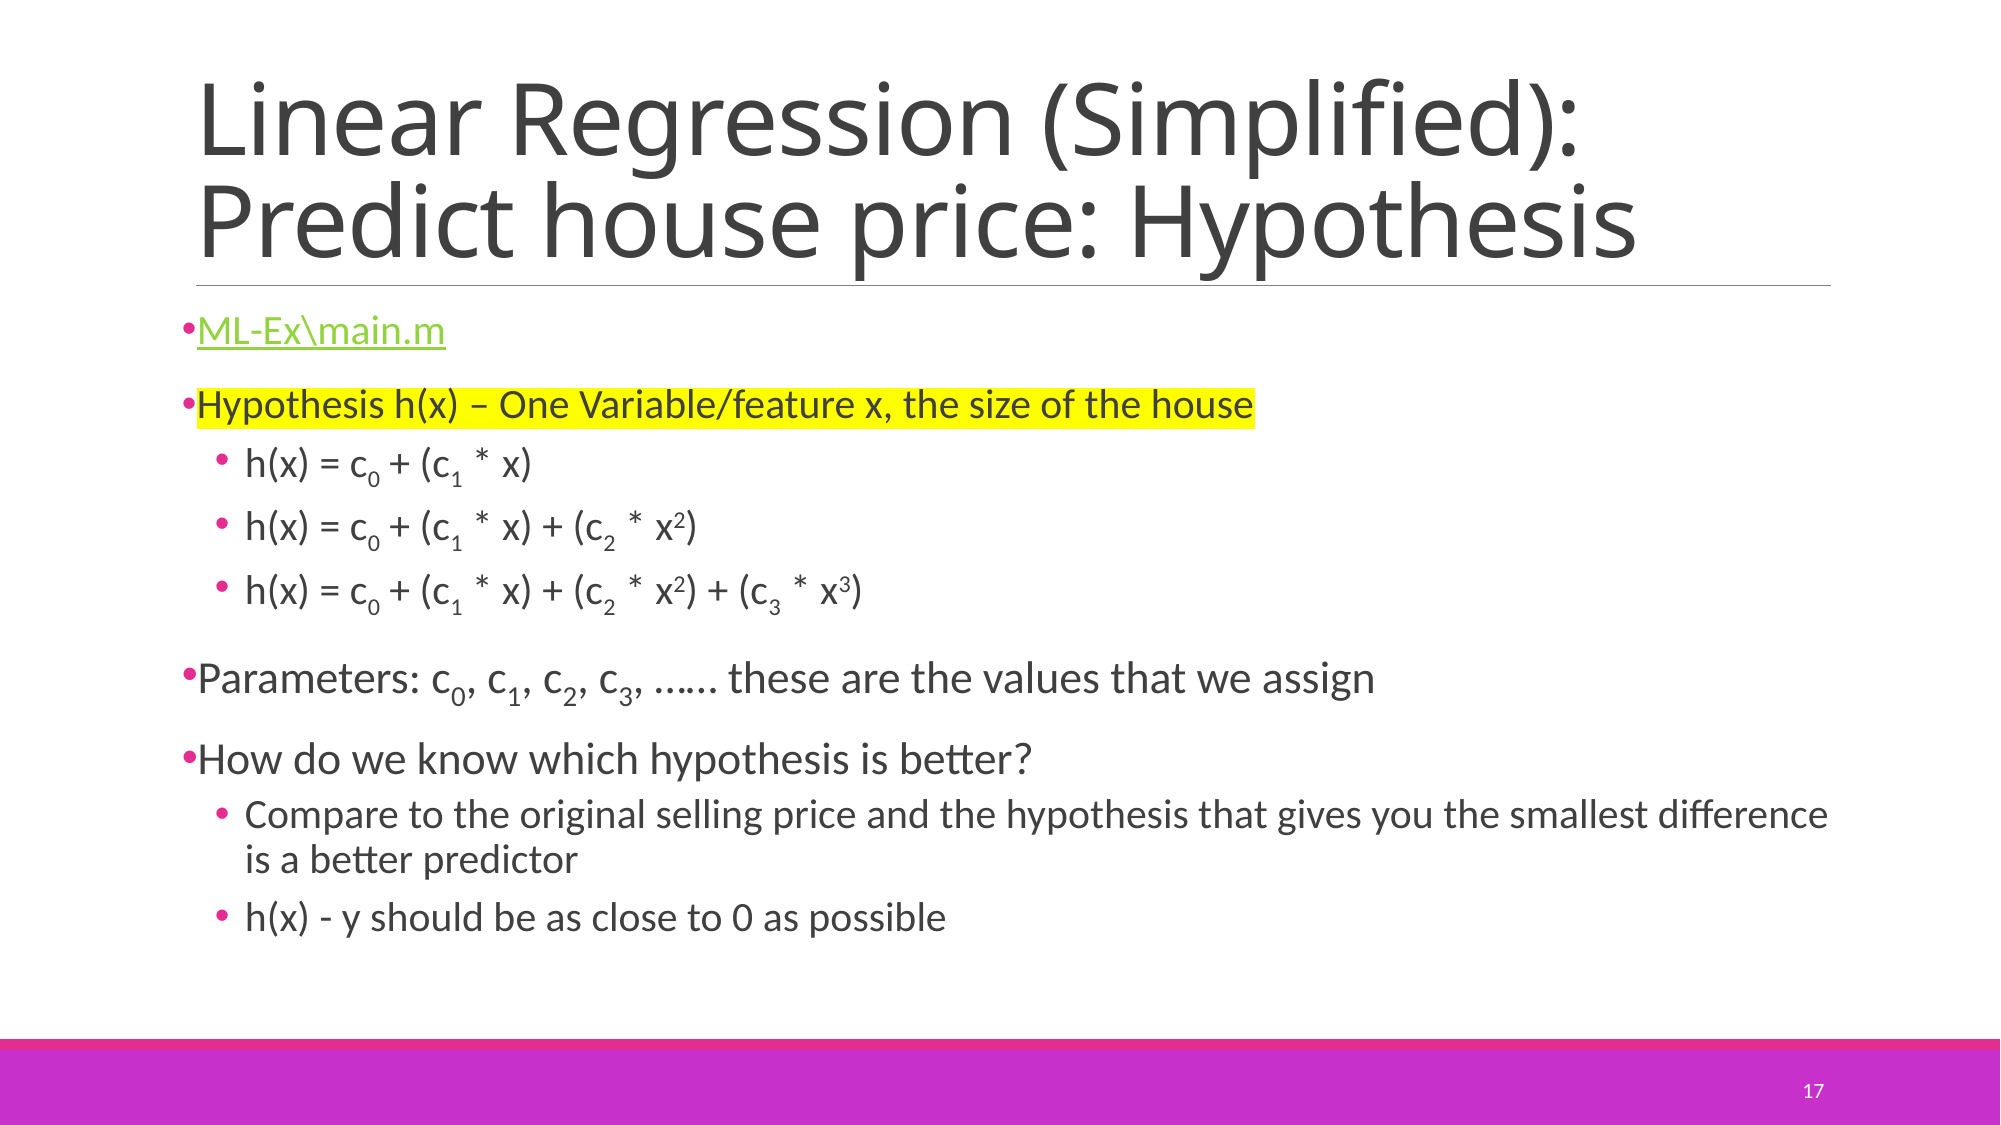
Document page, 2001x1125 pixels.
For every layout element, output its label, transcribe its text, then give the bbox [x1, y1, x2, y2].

slide_number 17 [1624, 1059, 1840, 1120]
list ML-Ex\main.m Hypothesis h(x) – One Variable/feature x, the size of the house h(x) = c0 + (c1 * x) h(x) = c0 + (c1 * x) + (c2 * x2) h(x) = c0 + (c1 * x) + (c2 * x2) + (c3 * x3) Parameters: c0, c1, c2, c3, …… these are the values that we assign How do we know which hypothesis is better? Compare to the original selling price and the hypothesis that gives you the smallest difference is a better predictor h(x) - y should be as close to 0 as possible [181, 300, 1832, 961]
title Linear Regression (Simplified): Predict house price: Hypothesis [180, 47, 1830, 285]
